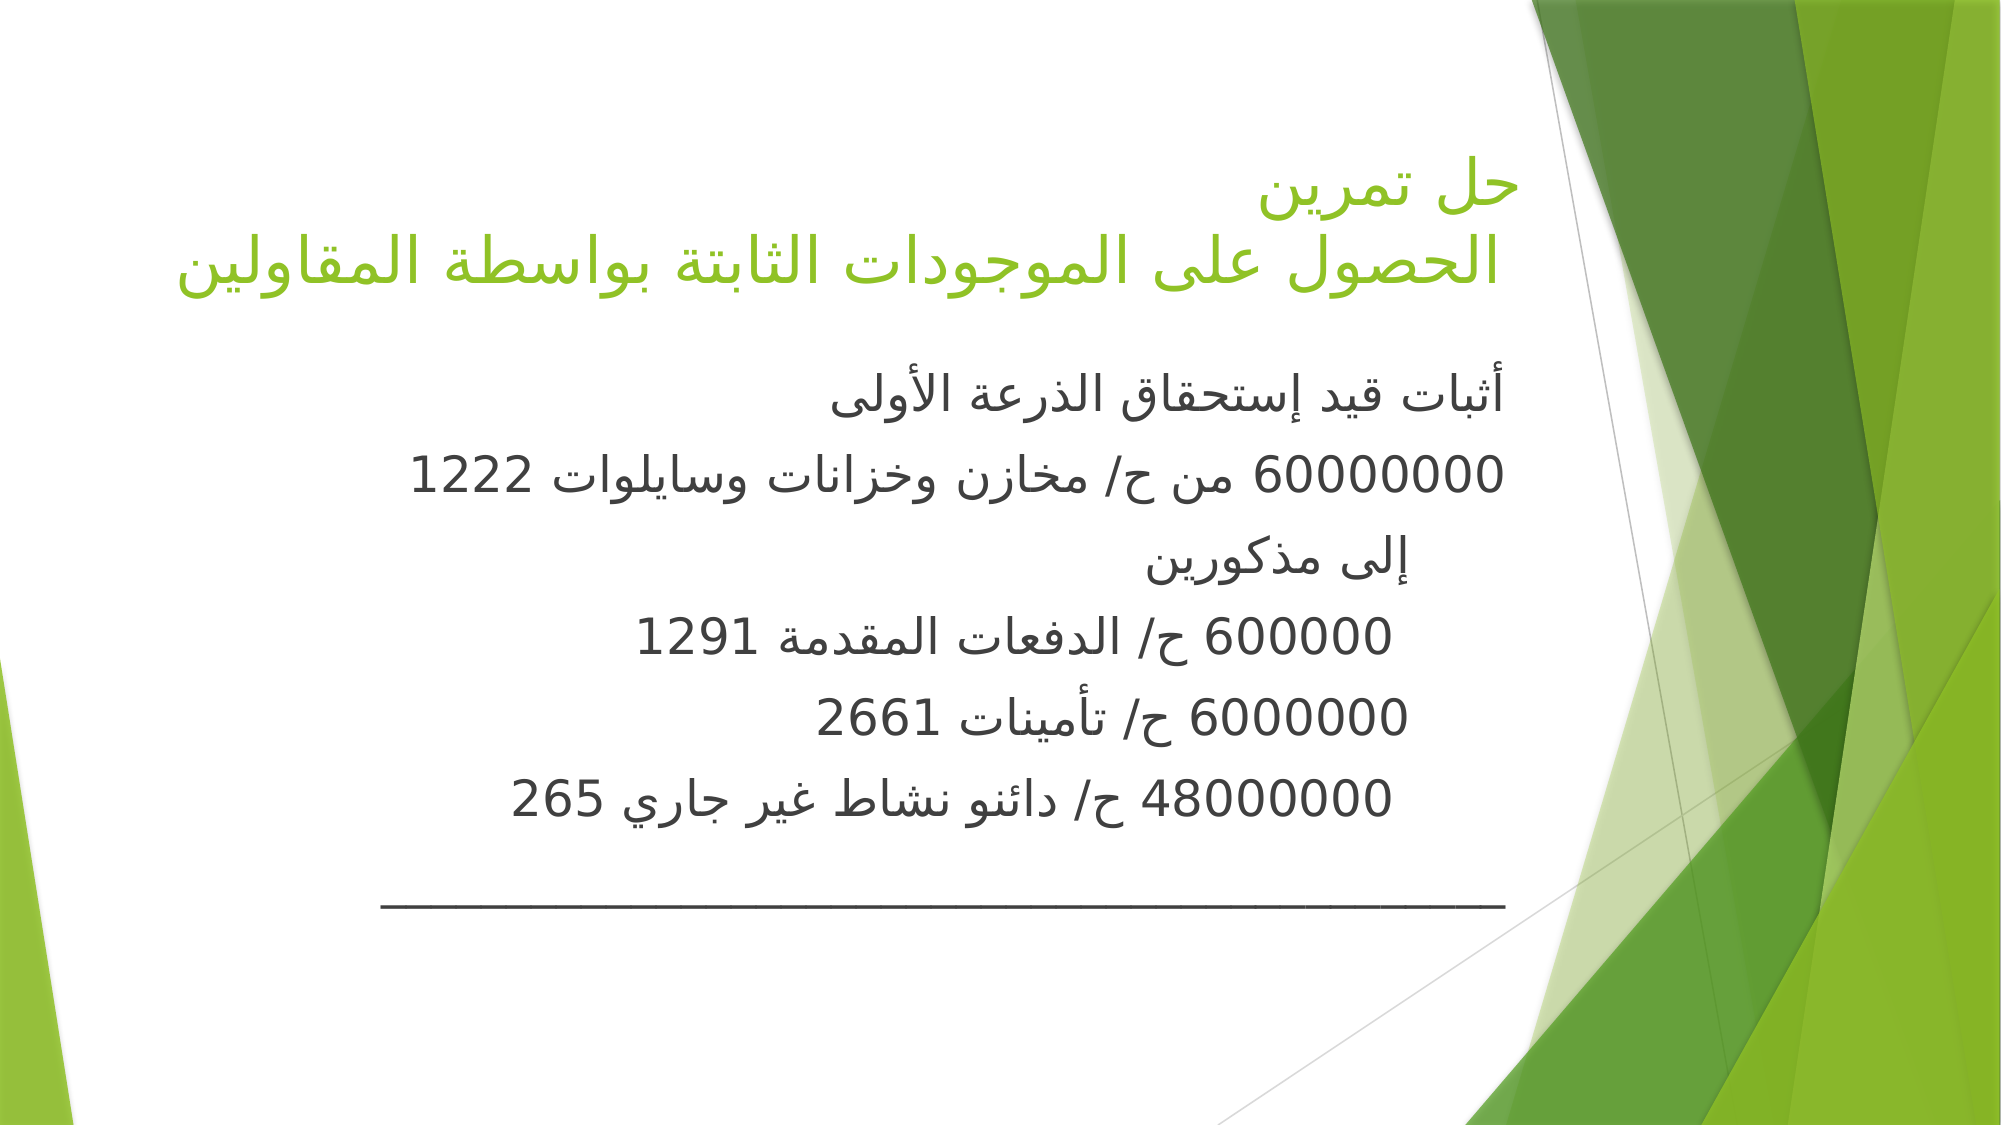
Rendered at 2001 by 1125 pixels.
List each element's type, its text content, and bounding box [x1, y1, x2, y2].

list أثبات قيد إستحقاق الذرعة الأولى 60000000 من ح/ مخازن وخزانات وسايلوات 1222 إلى مذكورين 600000 ح/ الدفعات المقدمة 1291 6000000 ح/ تأمينات 2661 48000000 ح/ دائنو نشاط غير جاري 265 _____________________________________________ [111, 354, 1522, 992]
title حل تمرين الحصول على الموجودات الثابتة بواسطة المقاولين [127, 133, 1538, 351]
